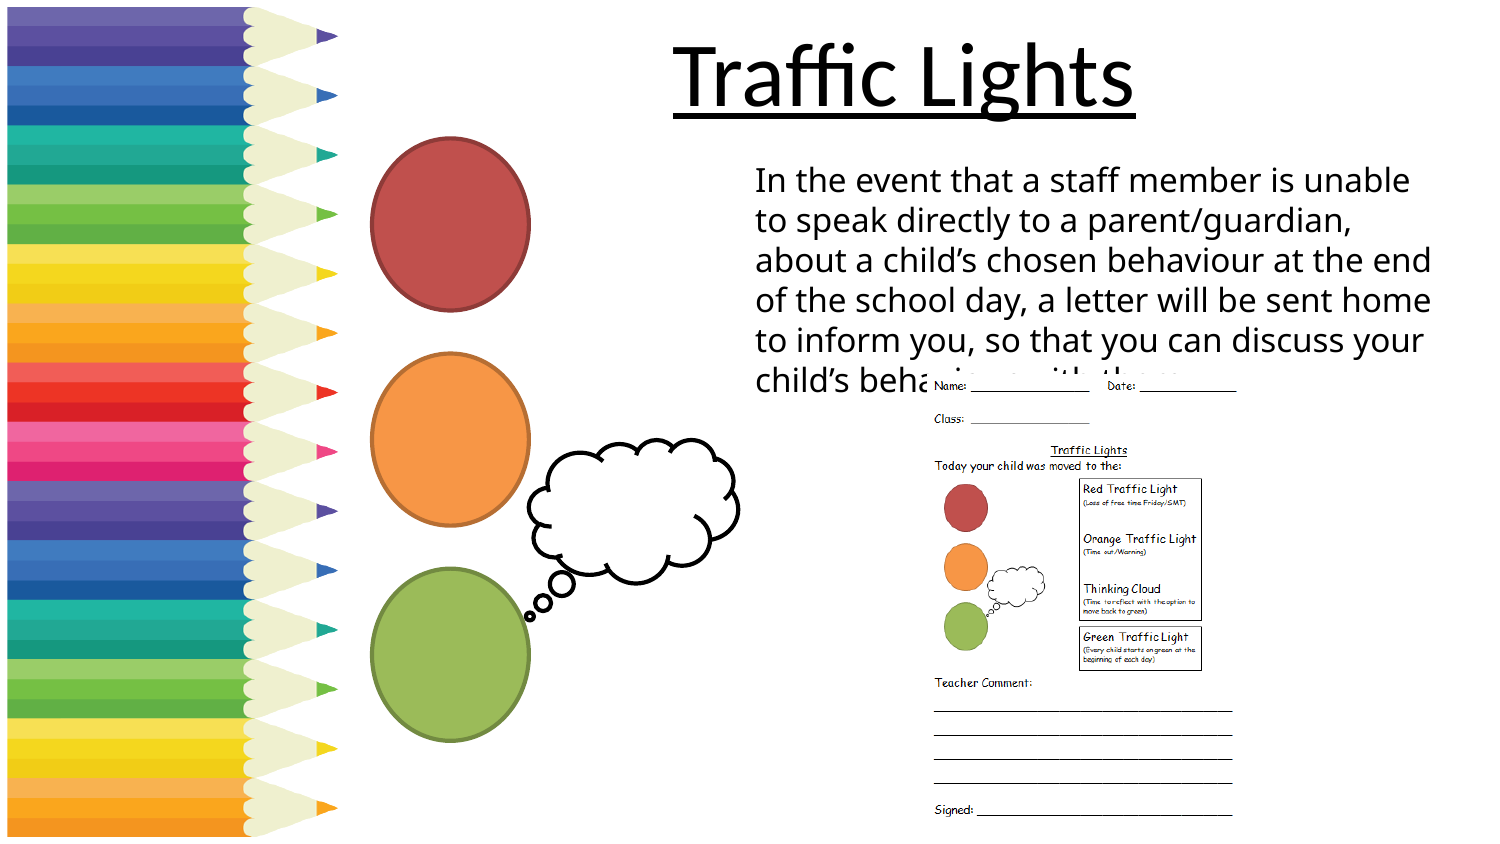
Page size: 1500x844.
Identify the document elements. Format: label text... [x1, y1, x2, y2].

picture [0, 0, 1500, 844]
text_box In the event that a staff member is unable to speak directly to a parent/guardian, about a child’s chosen behaviour at the end of the school day, a letter will be sent home to inform you, so that you can discuss your child’s behaviour with them. [743, 151, 1449, 247]
title Traffic Lights [383, 0, 1425, 141]
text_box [371, 138, 739, 741]
